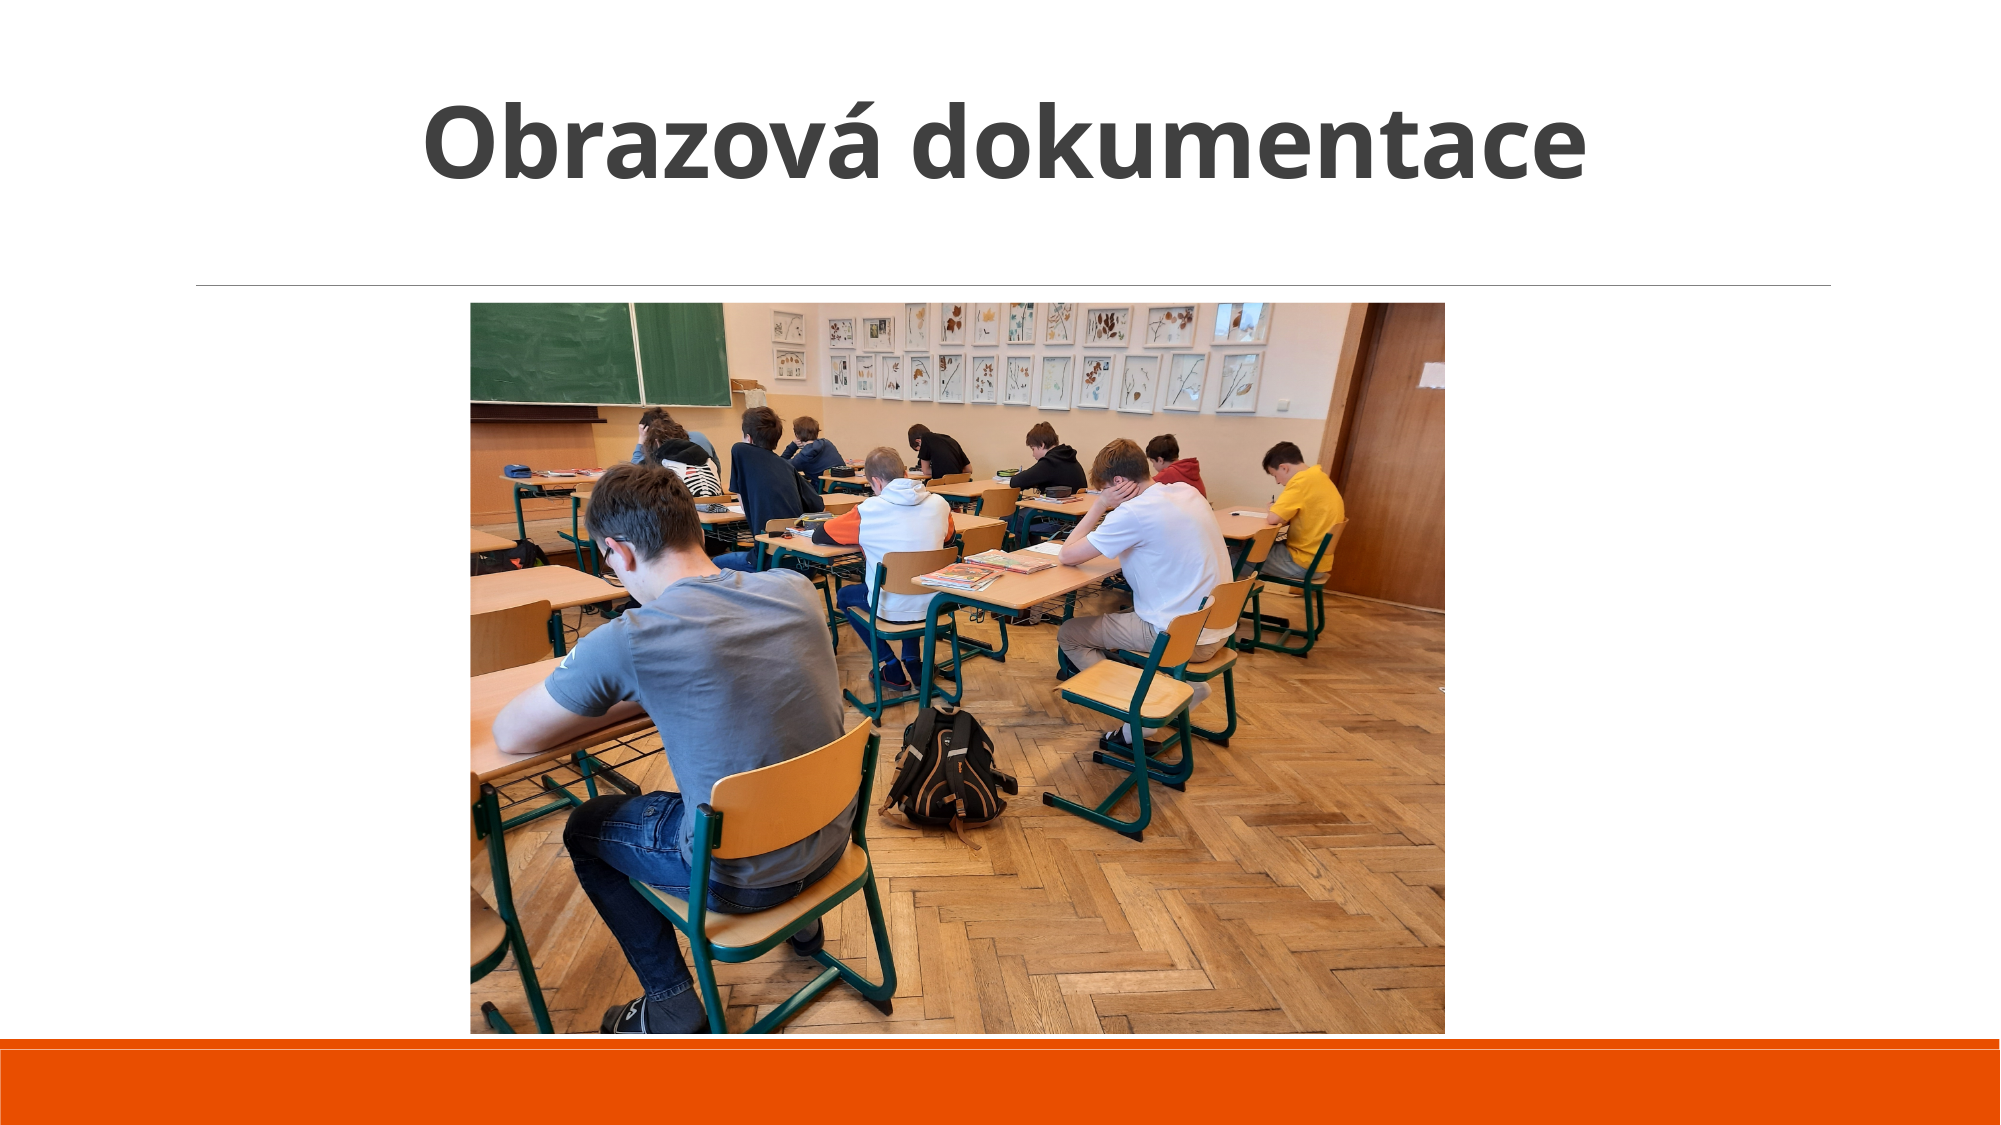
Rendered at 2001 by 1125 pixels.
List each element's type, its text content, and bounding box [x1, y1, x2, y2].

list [470, 302, 1446, 1035]
title Obrazová dokumentace [180, 47, 1830, 207]
